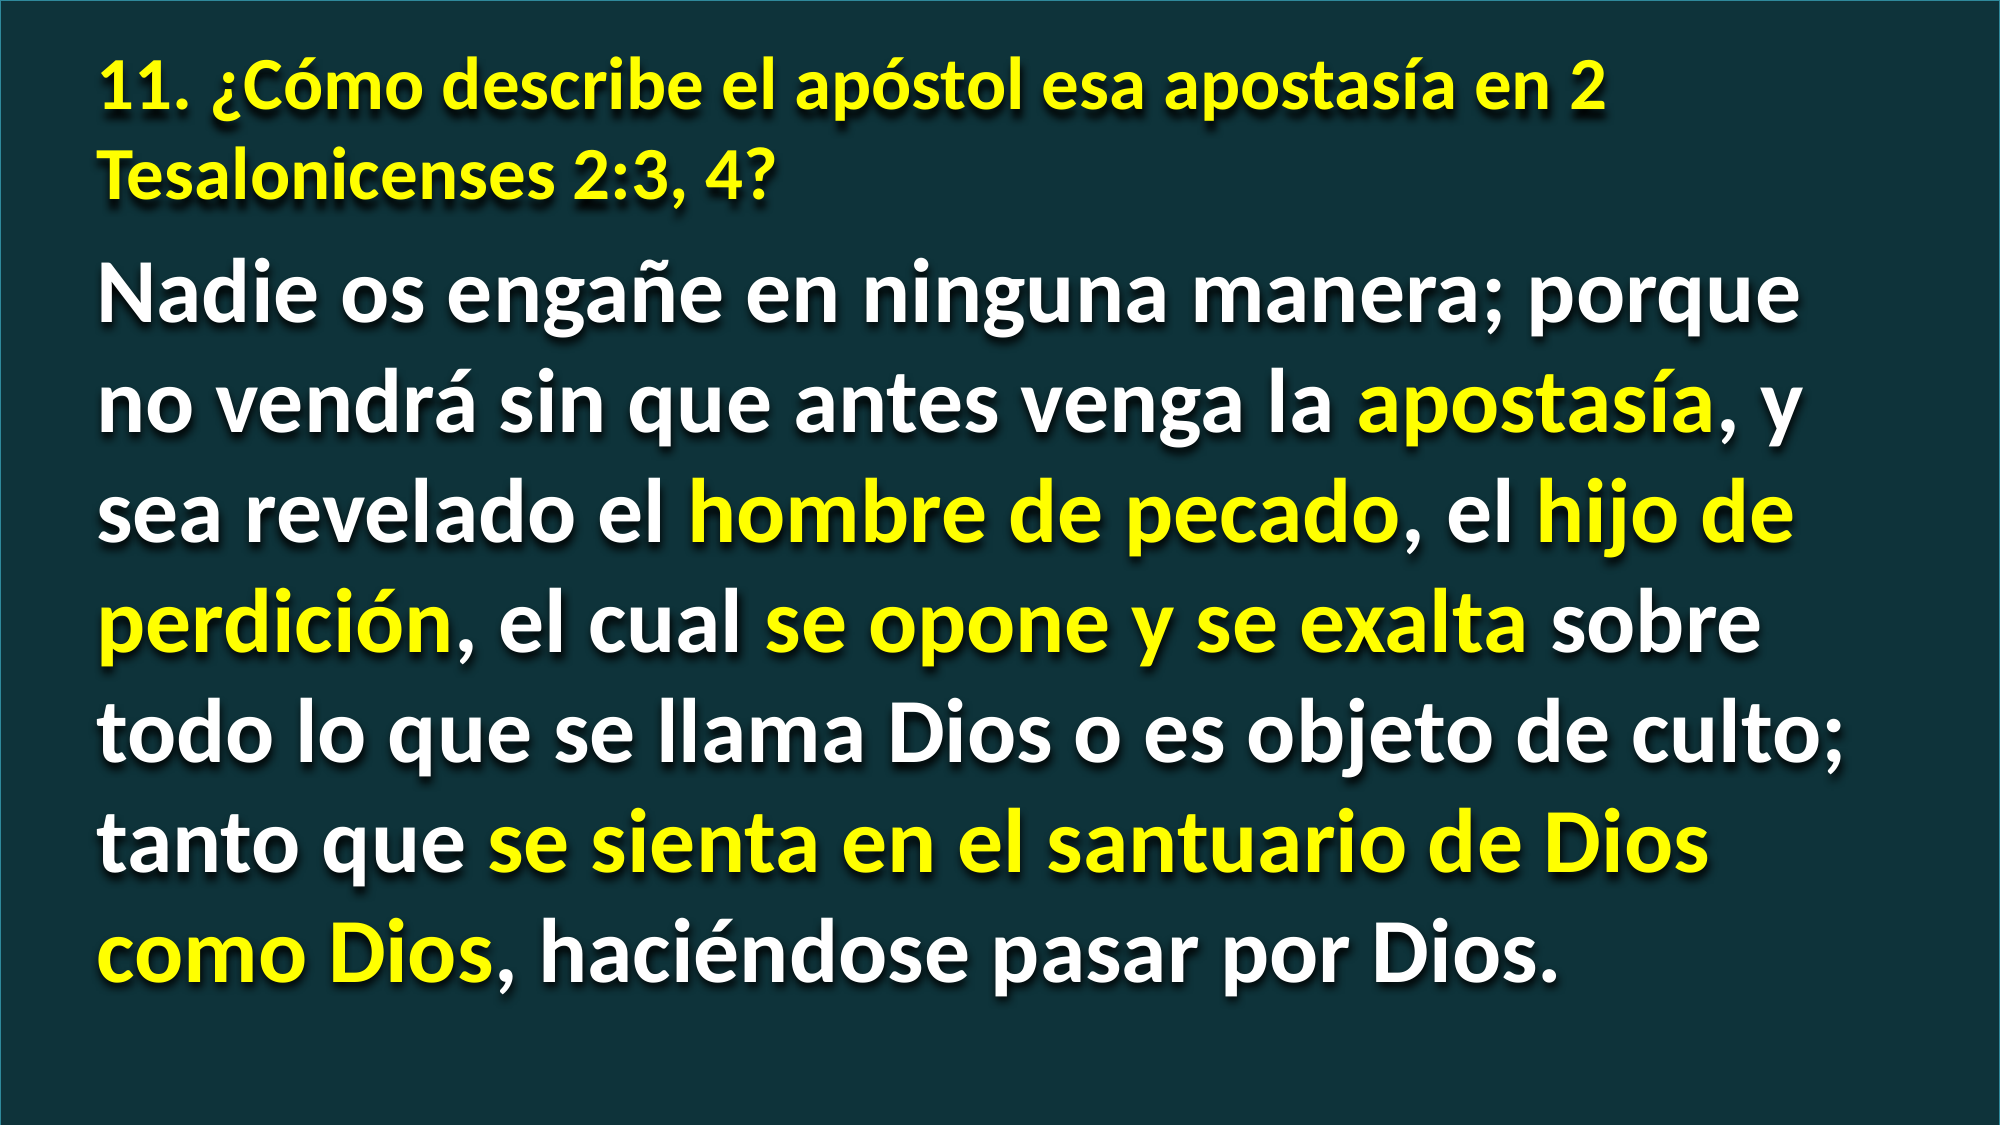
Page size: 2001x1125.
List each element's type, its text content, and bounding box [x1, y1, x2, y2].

text_box 11. ¿Cómo describe el apóstol esa apostasía en 2 Tesalonicenses 2:3, 4? [81, 26, 1919, 222]
text_box [0, 0, 2000, 1125]
text_box Nadie os engañe en ninguna manera; porque no vendrá sin que antes venga la apostasía, y sea revelado el hombre de pecado, el hijo de perdición, el cual se opone y se exalta sobre todo lo que se llama Dios o es objeto de culto; tanto que se sienta en el santuario de Dios como Dios, haciéndose pasar por Dios. [81, 223, 1919, 1009]
